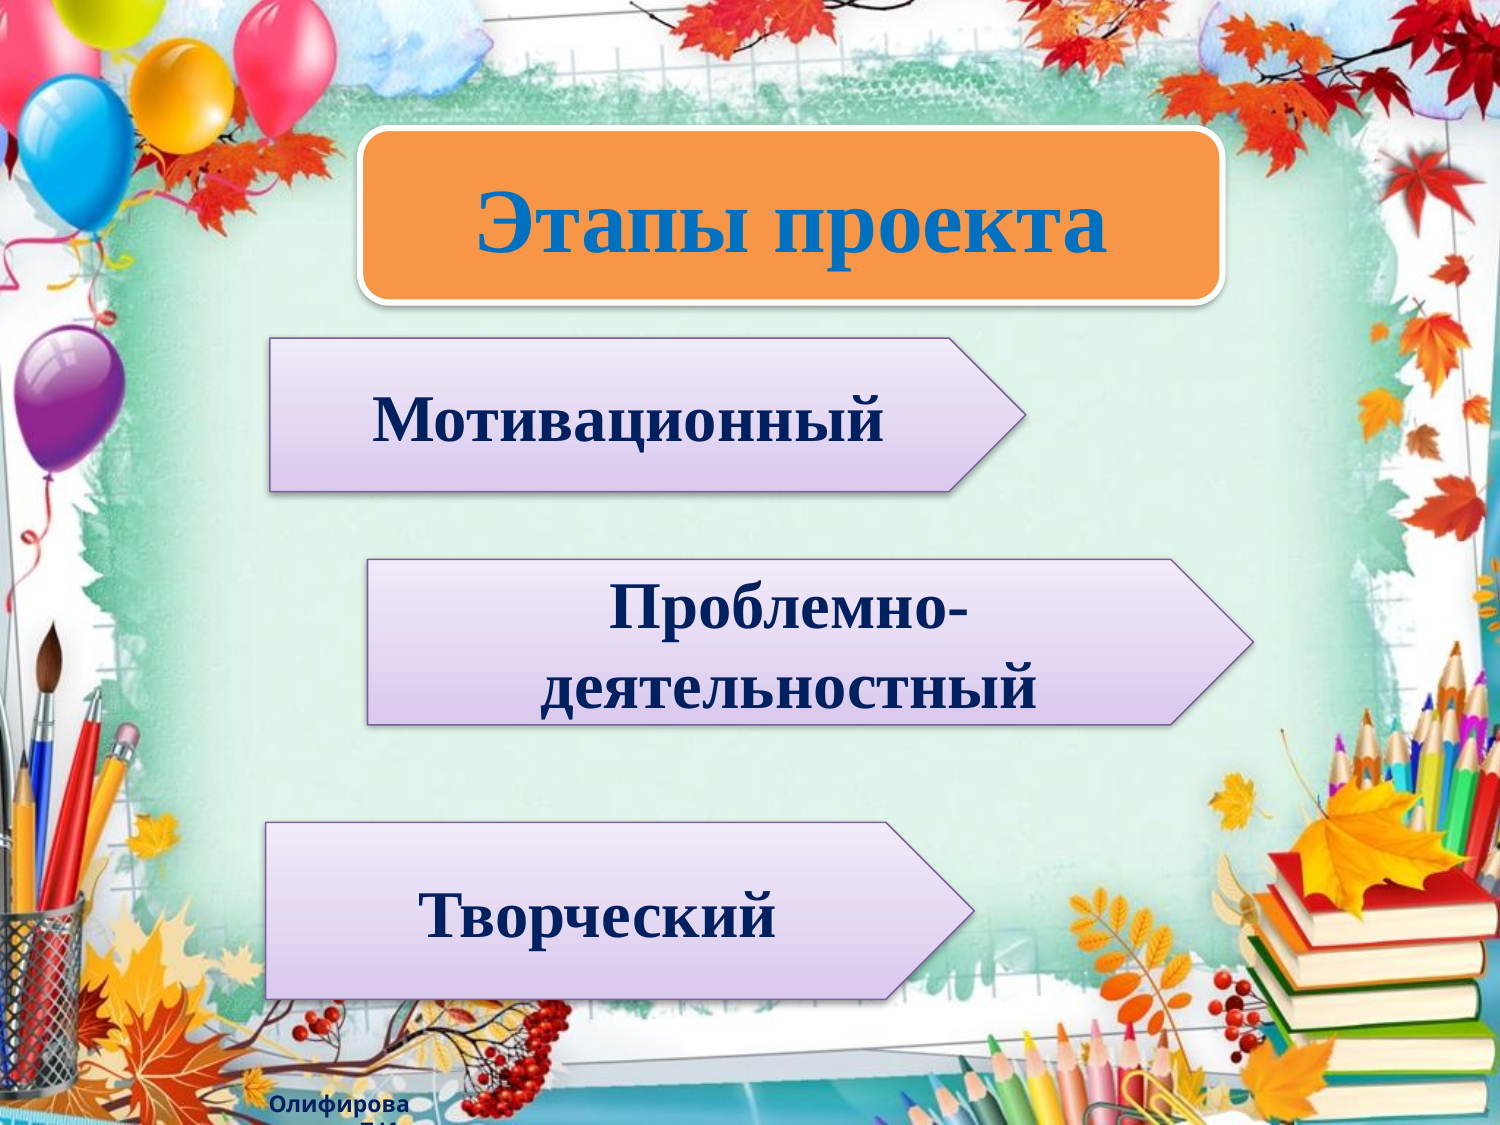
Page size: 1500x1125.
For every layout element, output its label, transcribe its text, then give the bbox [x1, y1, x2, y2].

text_box Проблемно-деятельностный [366, 558, 1254, 726]
picture [0, 0, 1500, 1125]
text_box Мотивационный [269, 337, 1027, 493]
text_box Творческий [264, 821, 975, 1001]
text_box Этапы проекта [356, 124, 1226, 306]
